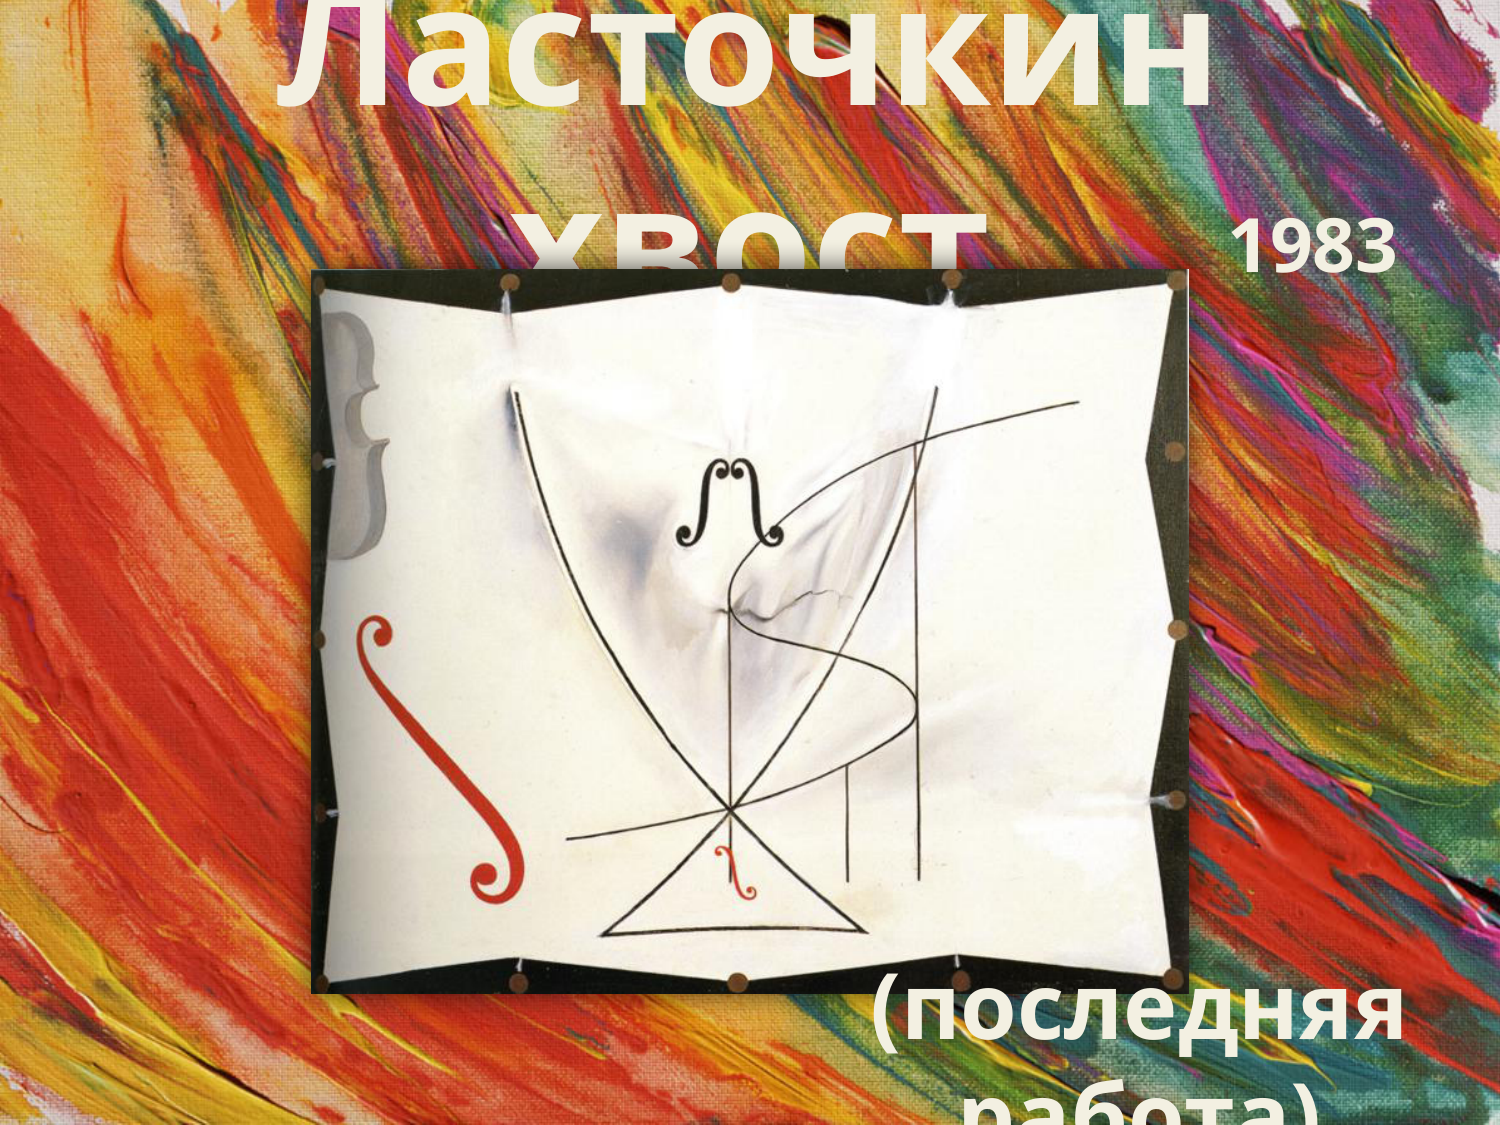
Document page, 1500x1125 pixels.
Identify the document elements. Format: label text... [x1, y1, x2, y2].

title Ласточкин хвост [75, 45, 1425, 233]
picture [0, 0, 1500, 1125]
text_box (последняя работа) [797, 993, 1483, 1123]
text_box 1983 [1212, 190, 1414, 296]
